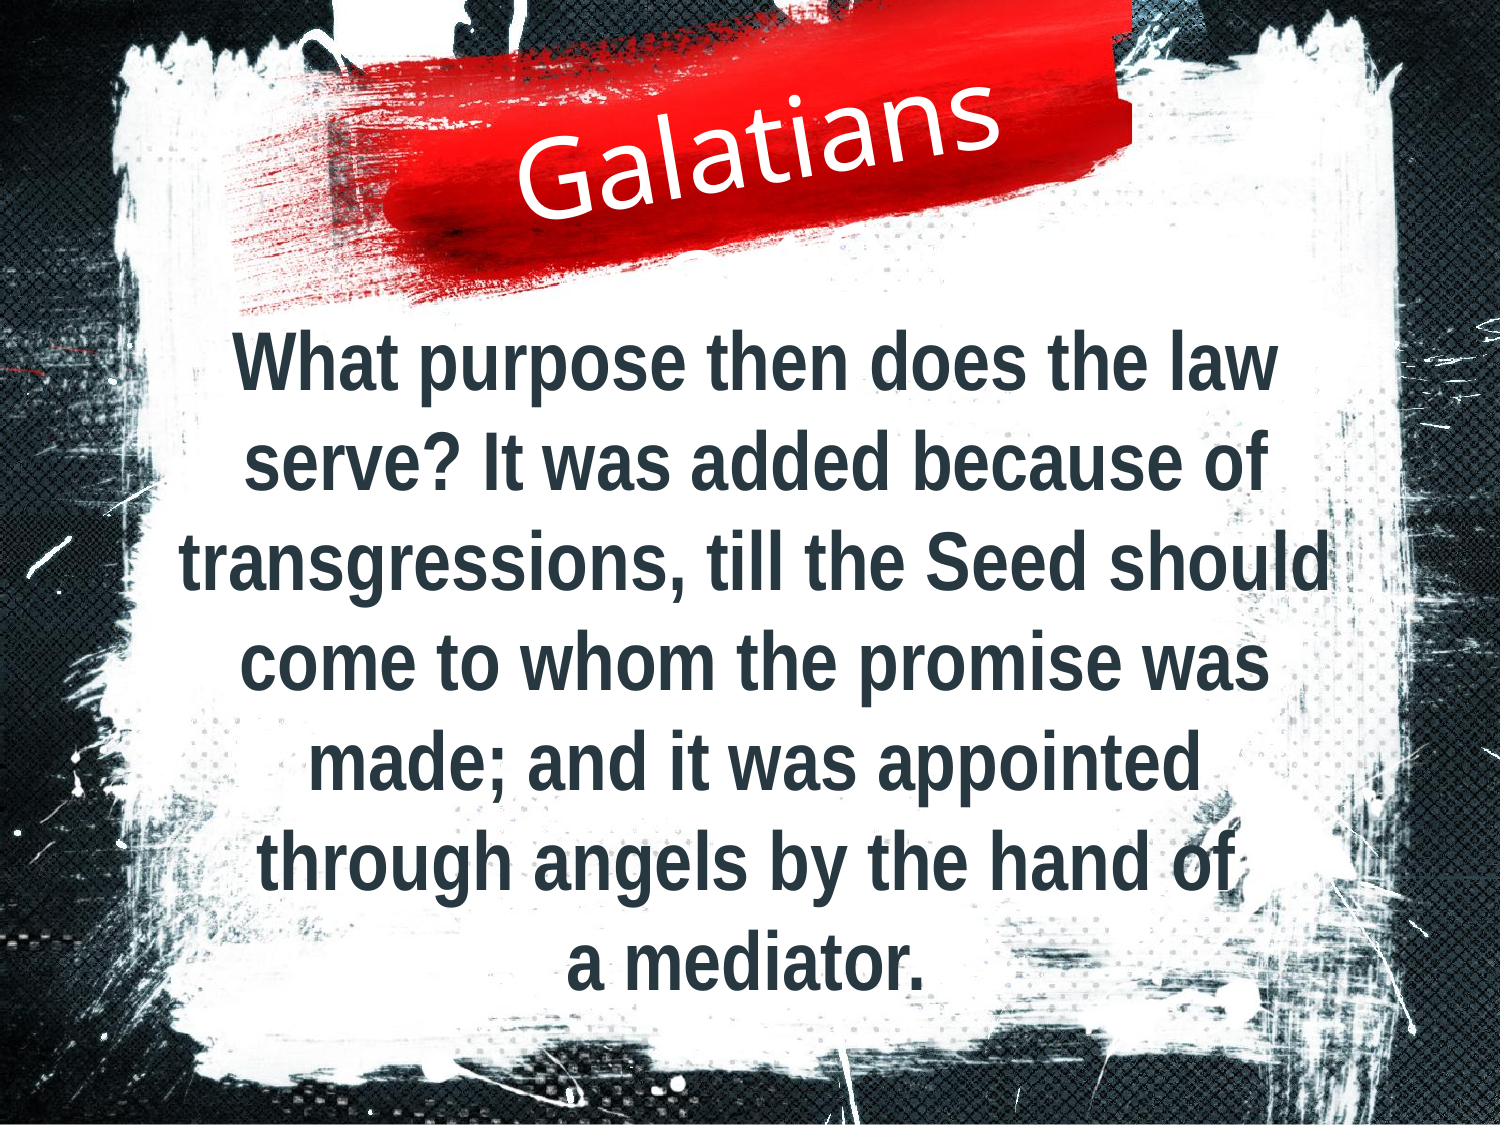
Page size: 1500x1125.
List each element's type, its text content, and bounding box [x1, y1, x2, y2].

text_box What purpose then does the law serve? It was added because of transgressions, till the Seed should come to whom the promise was made; and it was appointed through angels by the hand of a mediator. [162, 299, 1350, 1015]
picture [0, 0, 1500, 1125]
text_box Galatians 3:19 [388, 6, 1146, 299]
